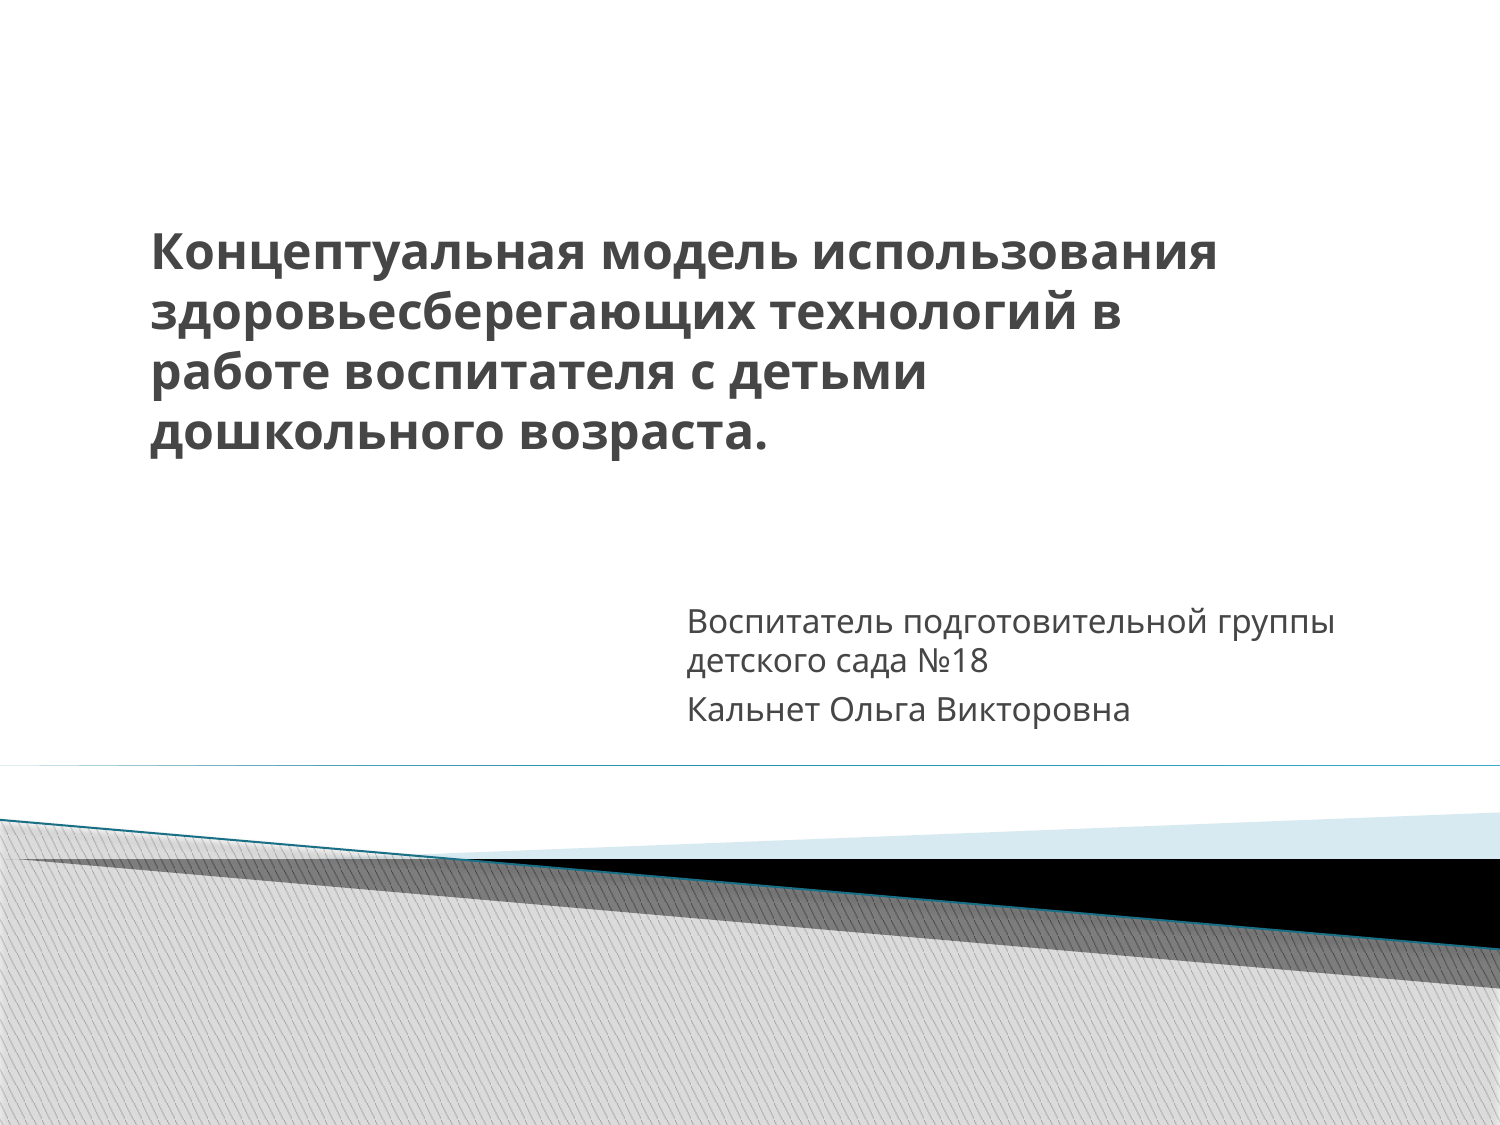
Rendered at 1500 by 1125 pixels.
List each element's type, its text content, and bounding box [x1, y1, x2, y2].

picture [5, 859, 1500, 989]
title Концептуальная модель использования здоровьесберегающих технологий в работе воспитателя с детьми дошкольного возраста. [135, 172, 1313, 467]
subtitle Воспитатель подготовительной группы детского сада №18 Кальнет Ольга Викторовна [679, 592, 1388, 790]
